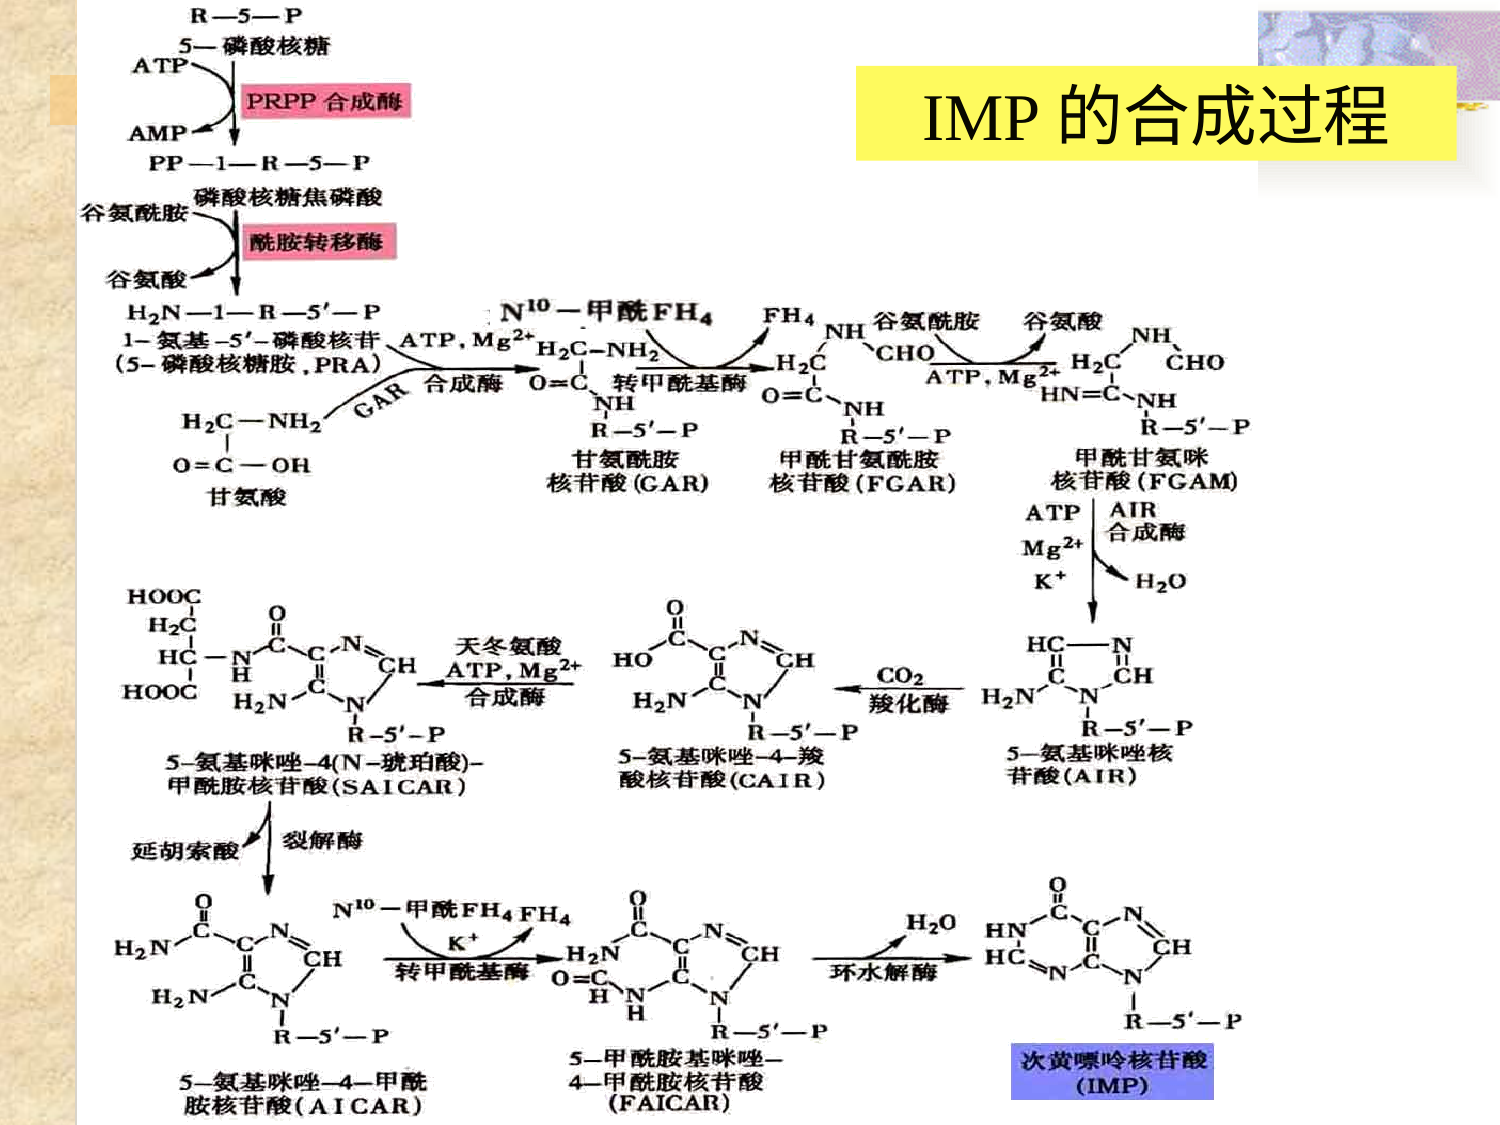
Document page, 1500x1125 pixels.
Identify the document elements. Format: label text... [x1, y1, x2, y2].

picture [489, 290, 715, 329]
text_box IMP的合成过程 [1261, 65, 1457, 161]
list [76, 0, 1259, 1125]
picture [1259, 0, 1500, 124]
picture [0, 0, 76, 1125]
